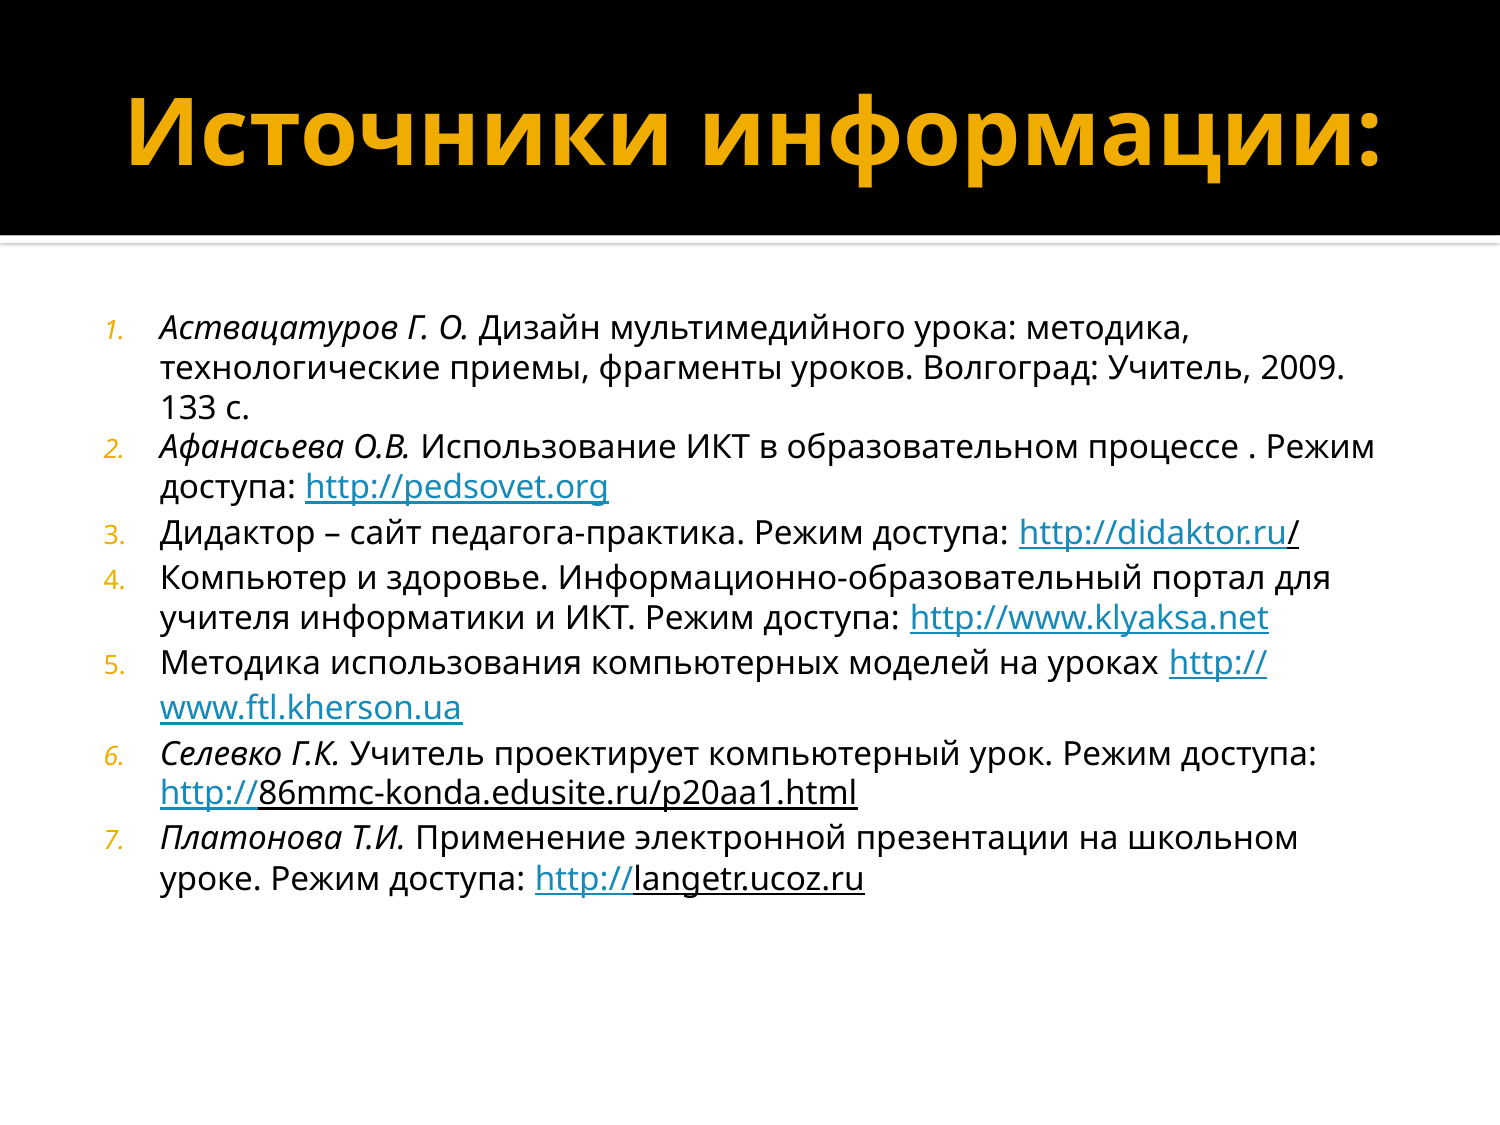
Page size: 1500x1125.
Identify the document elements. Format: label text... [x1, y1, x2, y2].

list Аствацатуров Г. О. Дизайн мультимедийного урока: методика, технологические приемы, фрагменты уроков. Волгоград: Учитель, 2009. 133 с. Афанасьева О.В. Использование ИКТ в образовательном процессе . Режим доступа: http://pedsovet.org Дидактор – сайт педагога-практика. Режим доступа: http://didaktor.ru/ Компьютер и здоровье. Информационно-образовательный портал для учителя информатики и ИКТ. Режим доступа: http://www.klyaksa.net Методика использования компьютерных моделей на уроках http://www.ftl.kherson.ua Селевко Г.К. Учитель проектирует компьютерный урок. Режим доступа: http://86mmc-konda.edusite.ru/p20aa1.html Платонова Т.И. Применение электронной презентации на школьном уроке. Режим доступа: http://langetr.ucoz.ru [75, 291, 1425, 1050]
title Источники информации: [75, 25, 1425, 231]
